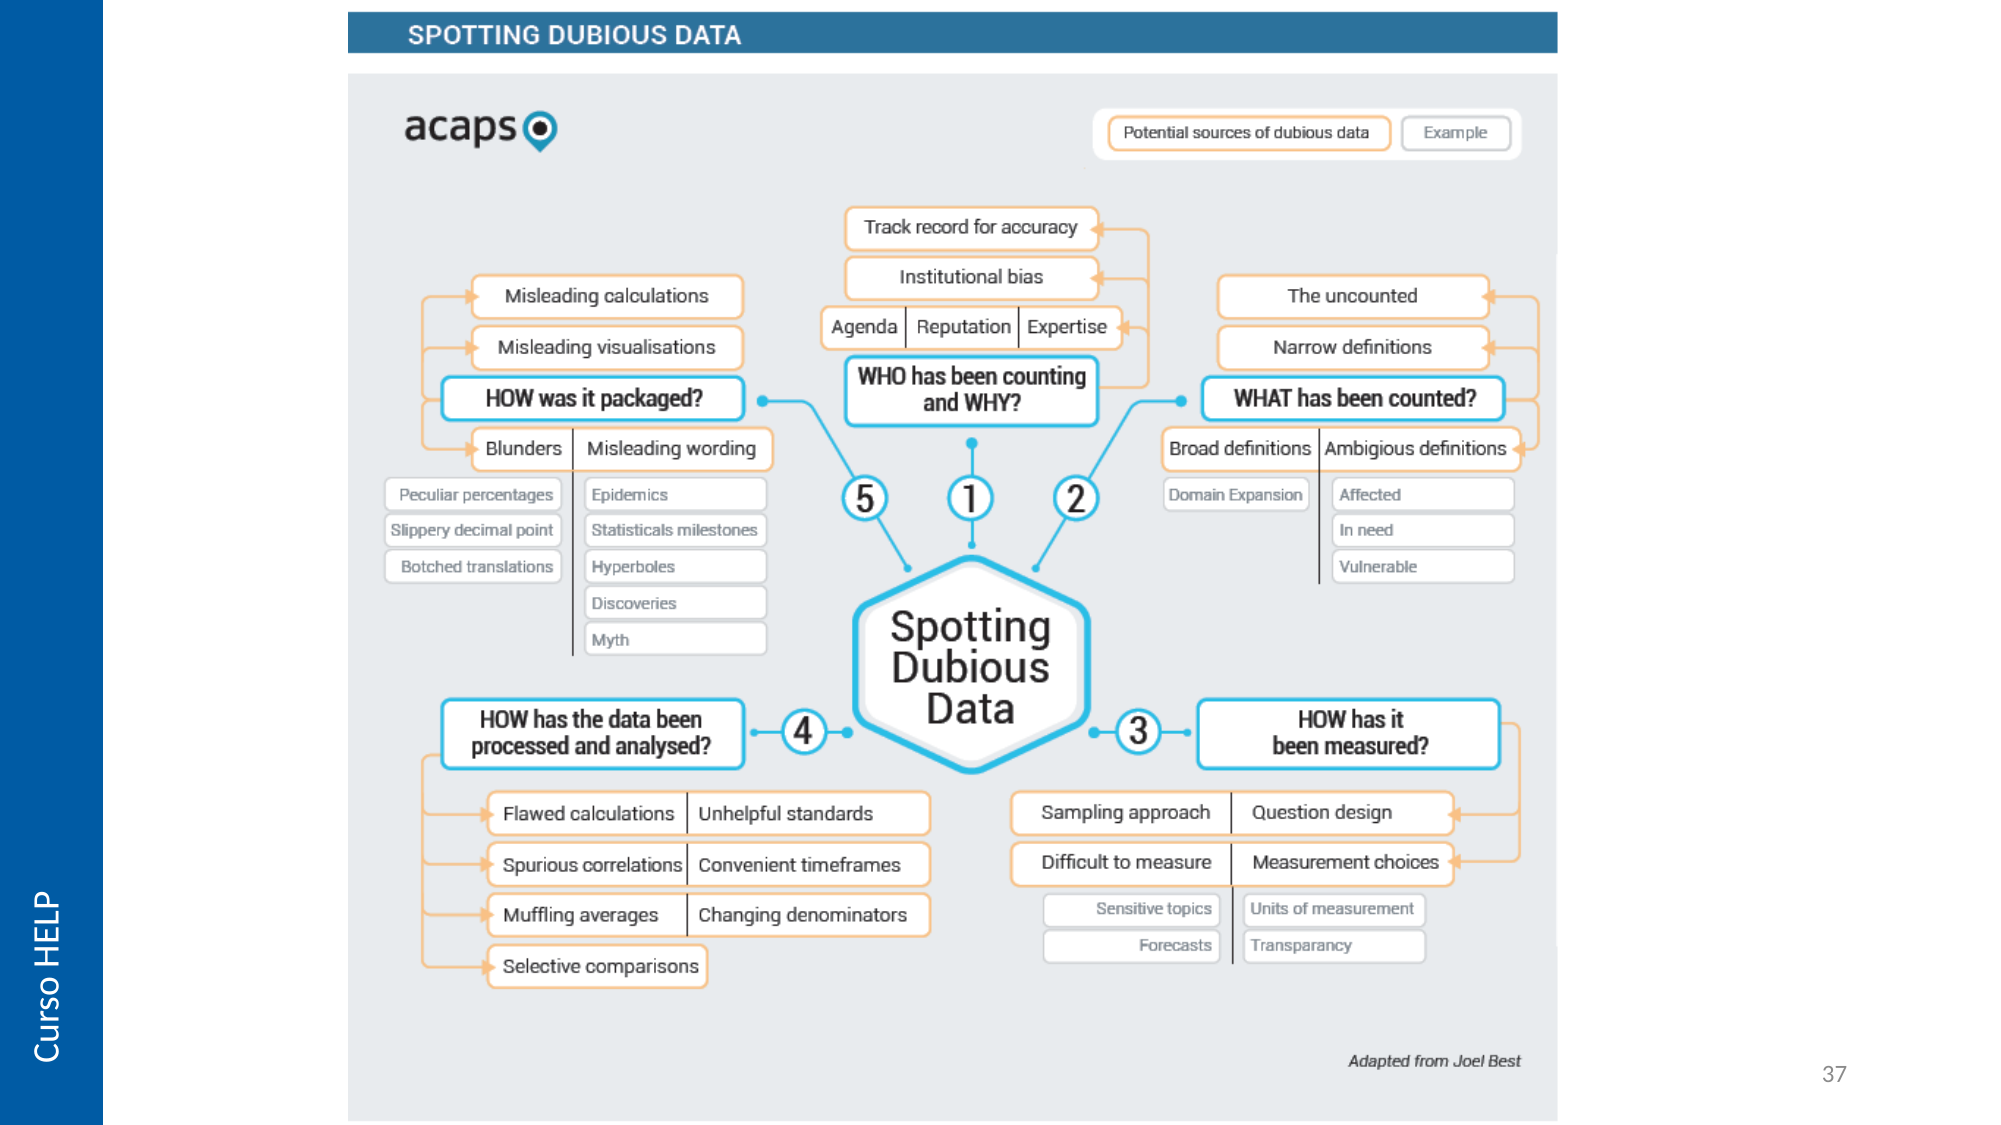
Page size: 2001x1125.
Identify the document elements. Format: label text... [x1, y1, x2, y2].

text_box Curso HELP [13, 841, 90, 1079]
text_box [0, 0, 104, 1125]
picture [348, 0, 1571, 1125]
slide_number 37 [1571, 1042, 1863, 1103]
